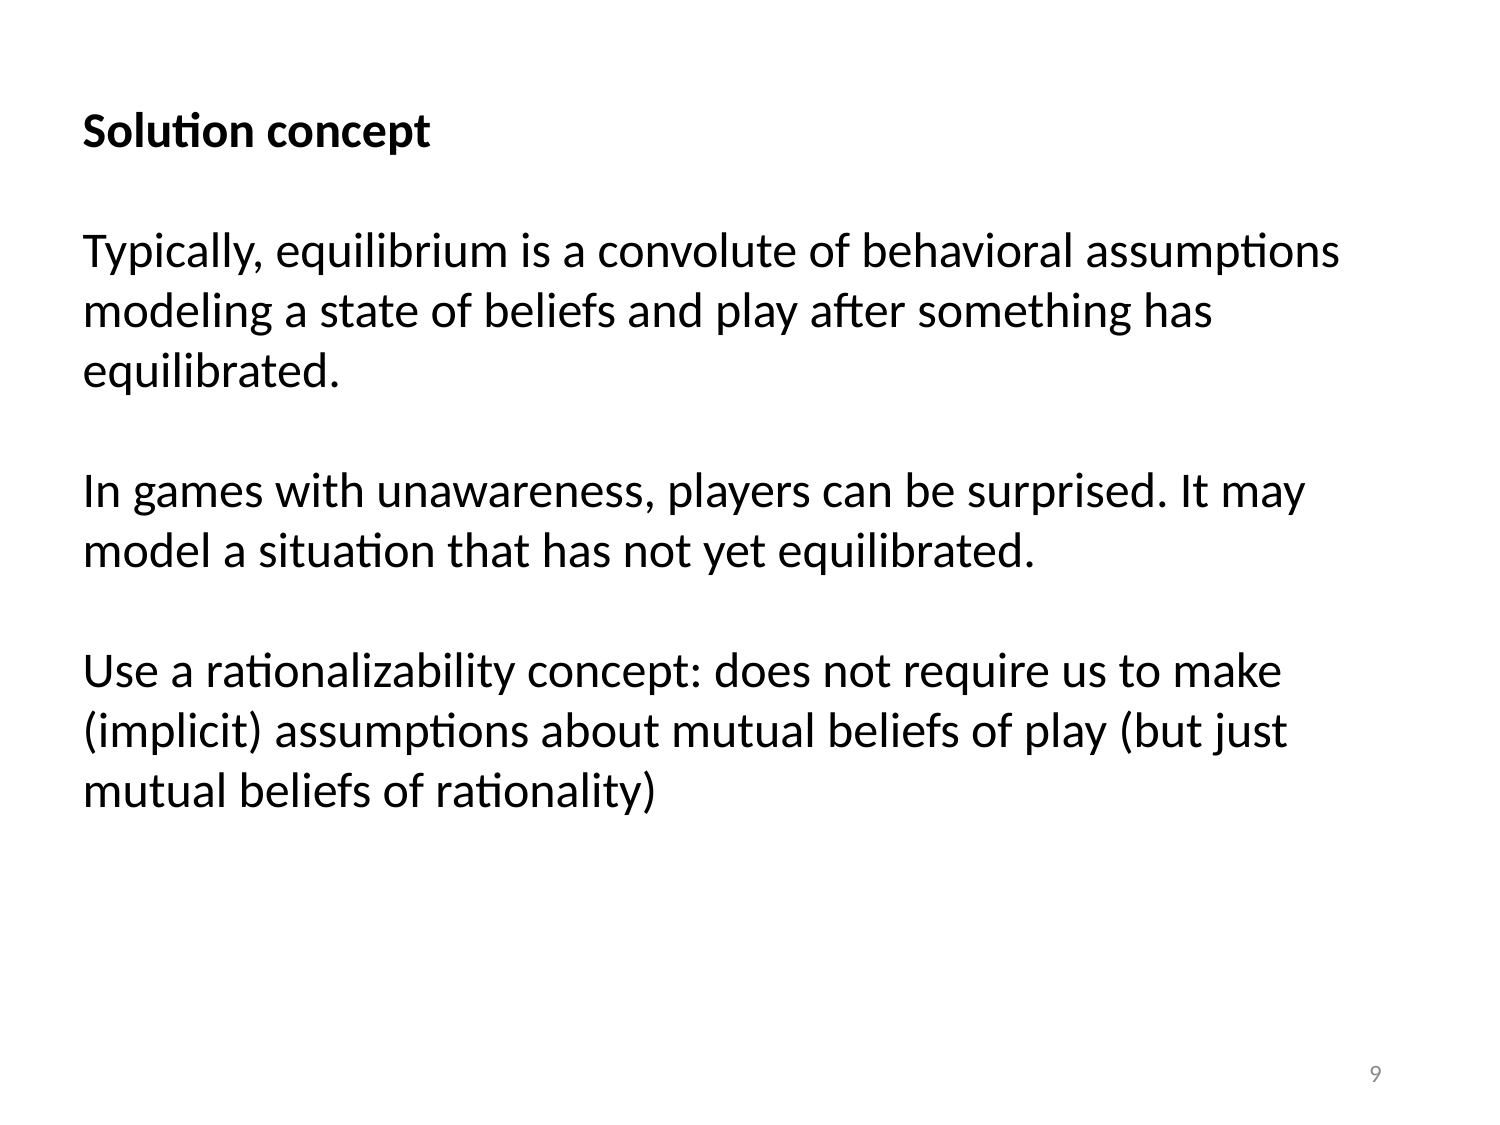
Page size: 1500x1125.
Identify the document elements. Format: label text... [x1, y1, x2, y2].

slide_number 9 [1059, 1042, 1397, 1103]
text_box Solution concept Typically, equilibrium is a convolute of behavioral assumptions modeling a state of beliefs and play after something has equilibrated. In games with unawareness, players can be surprised. It may model a situation that has not yet equilibrated. Use a rationalizability concept: does not require us to make (implicit) assumptions about mutual beliefs of play (but just mutual beliefs of rationality) [67, 89, 1445, 825]
